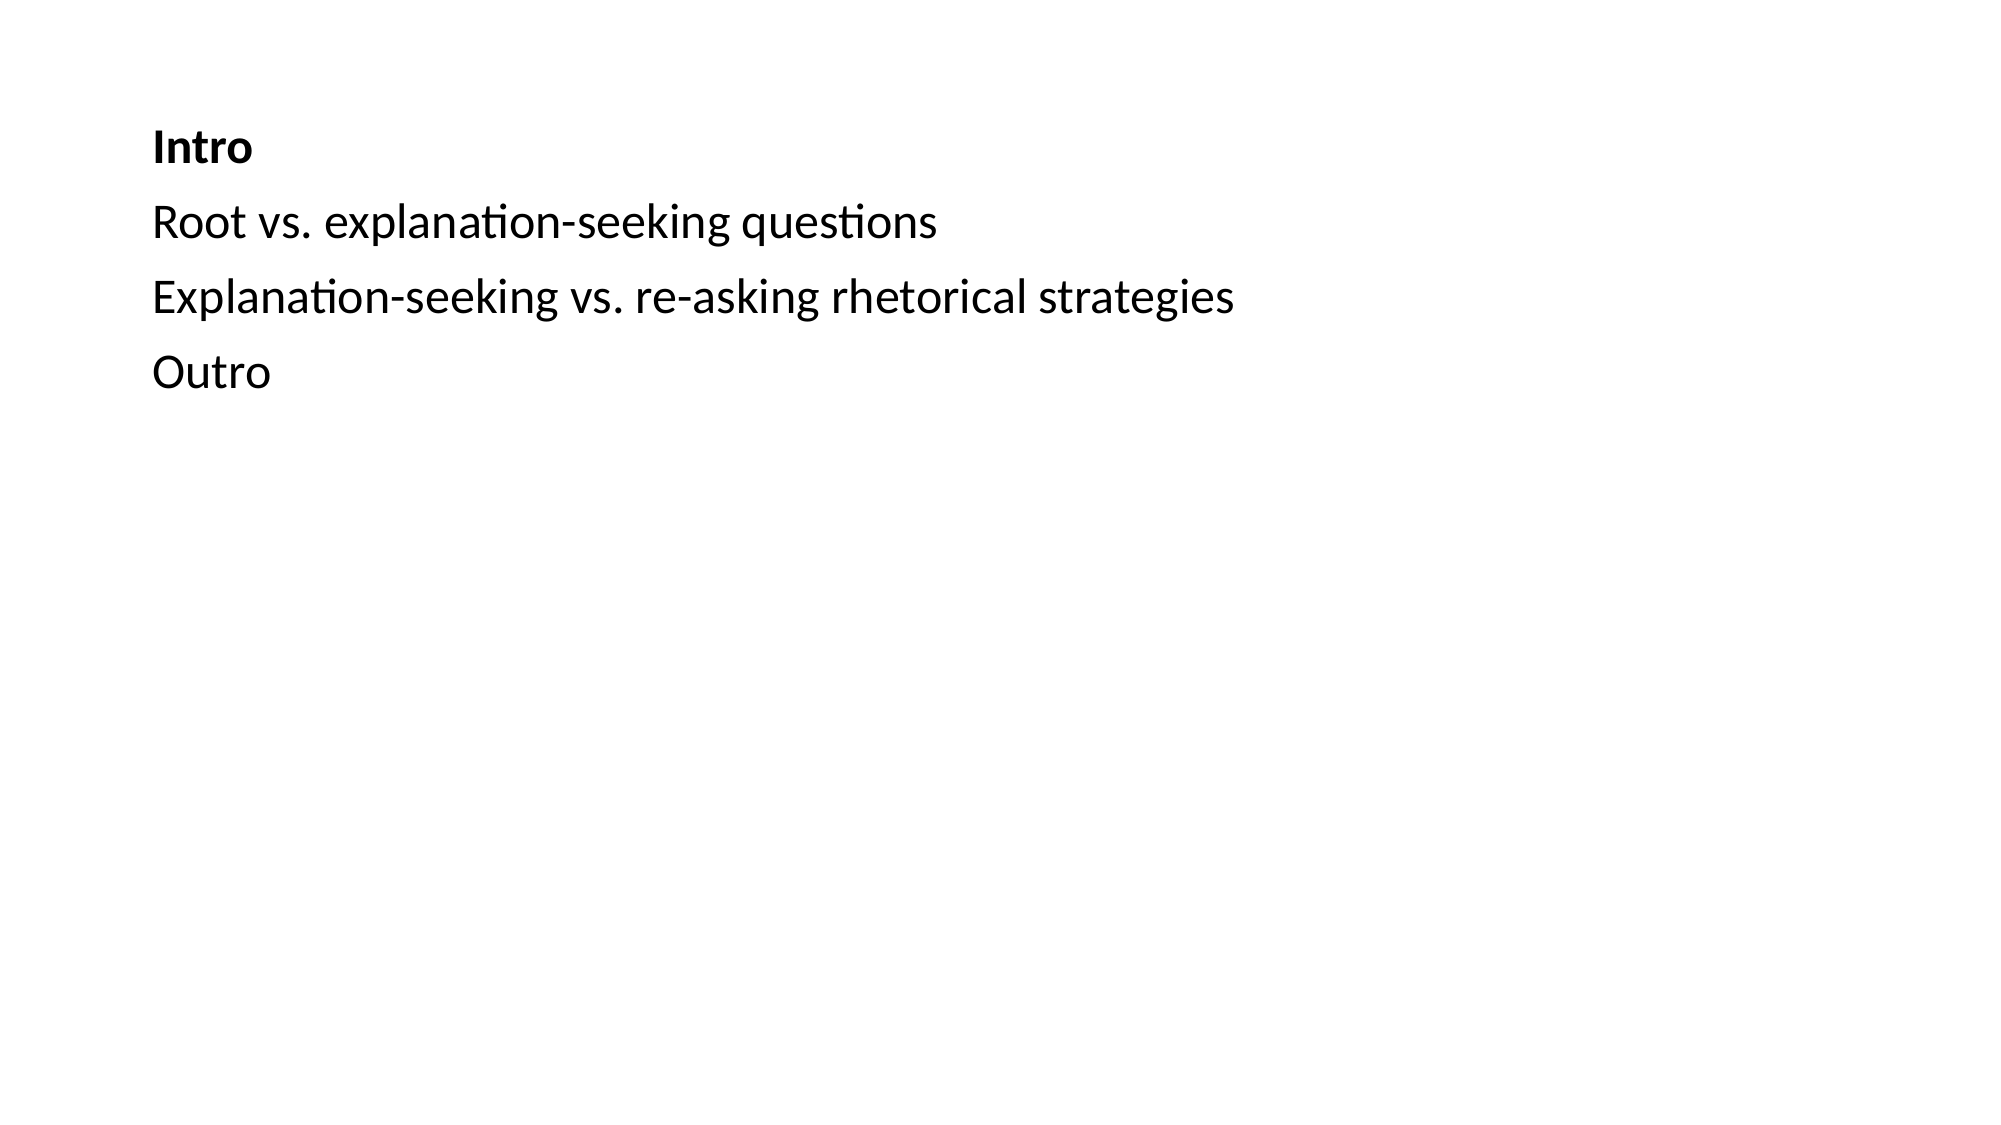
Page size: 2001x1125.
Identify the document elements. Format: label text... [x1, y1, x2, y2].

list Intro Root vs. explanation-seeking questions Explanation-seeking vs. re-asking rhetorical strategies Outro [137, 112, 1863, 1014]
